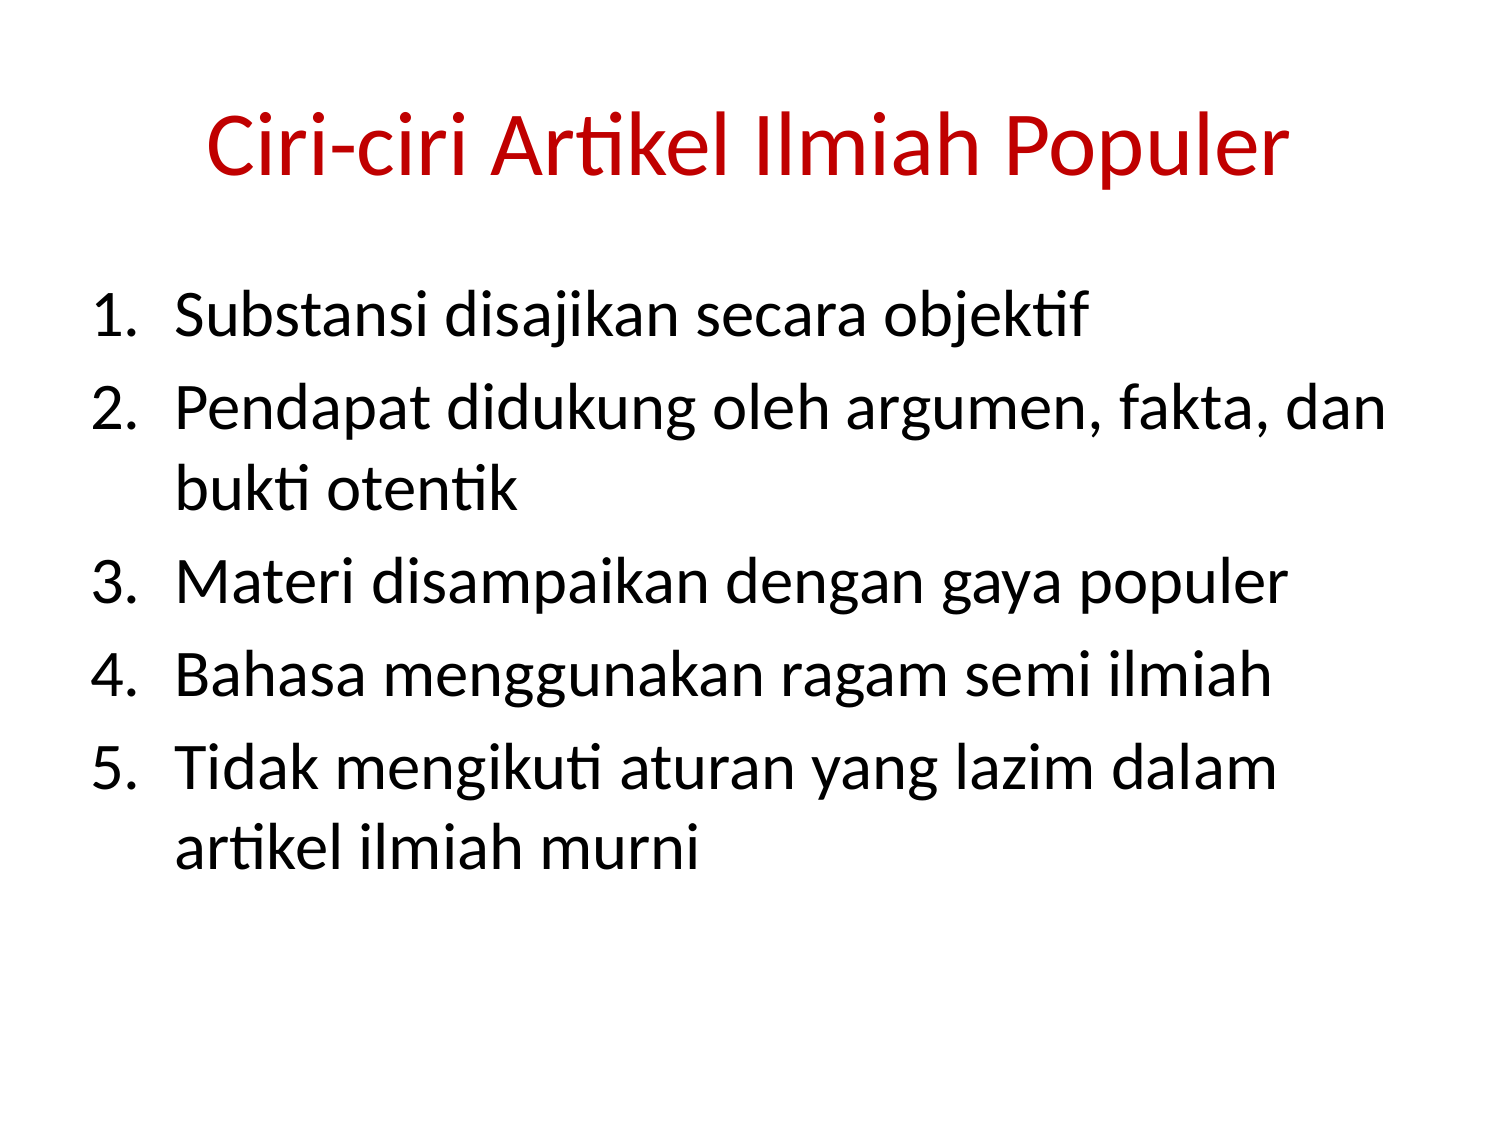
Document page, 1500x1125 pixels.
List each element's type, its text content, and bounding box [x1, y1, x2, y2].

title Ciri-ciri Artikel Ilmiah Populer [75, 45, 1425, 233]
list Substansi disajikan secara objektif Pendapat didukung oleh argumen, fakta, dan bukti otentik Materi disampaikan dengan gaya populer Bahasa menggunakan ragam semi ilmiah Tidak mengikuti aturan yang lazim dalam artikel ilmiah murni [75, 262, 1425, 1005]
